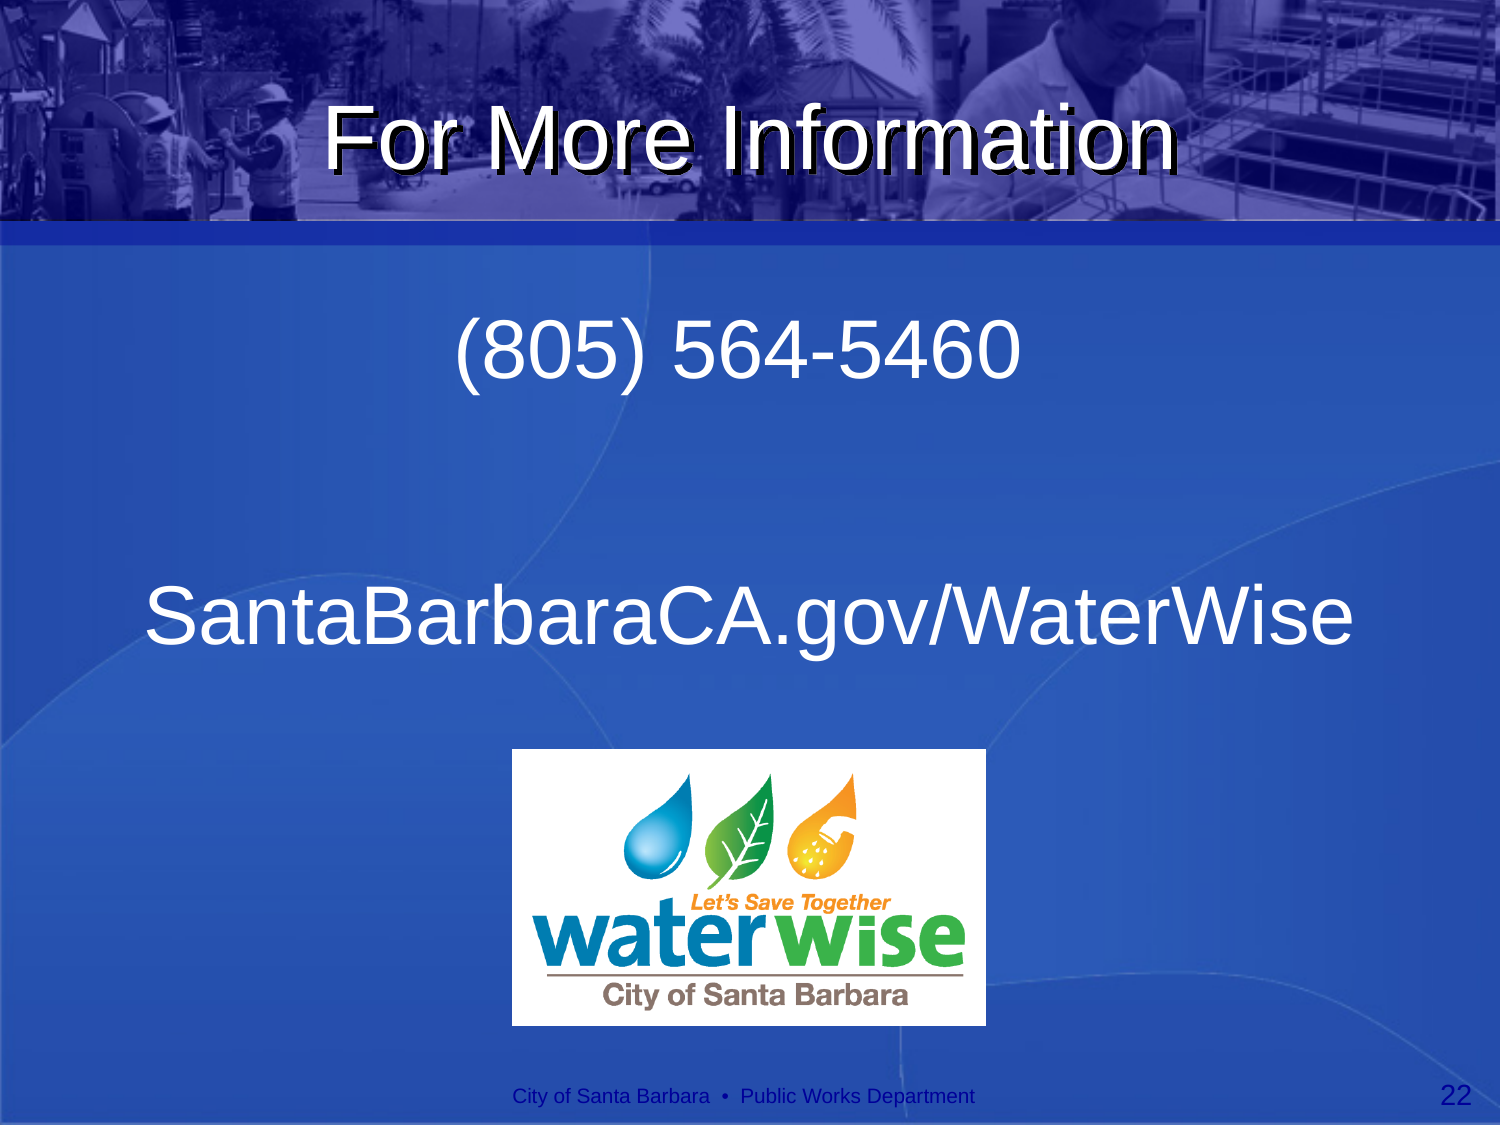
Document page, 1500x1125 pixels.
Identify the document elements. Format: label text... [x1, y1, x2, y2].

footer City of Santa Barbara • Public Works Department [237, 1062, 1137, 1125]
slide_number 22 [1137, 1062, 1488, 1125]
text_box (805) 564-5460 SantaBarbaraCA.gov/WaterWise [112, 287, 1388, 613]
picture [0, 246, 1500, 1125]
text_box For More Information [0, 37, 1500, 195]
